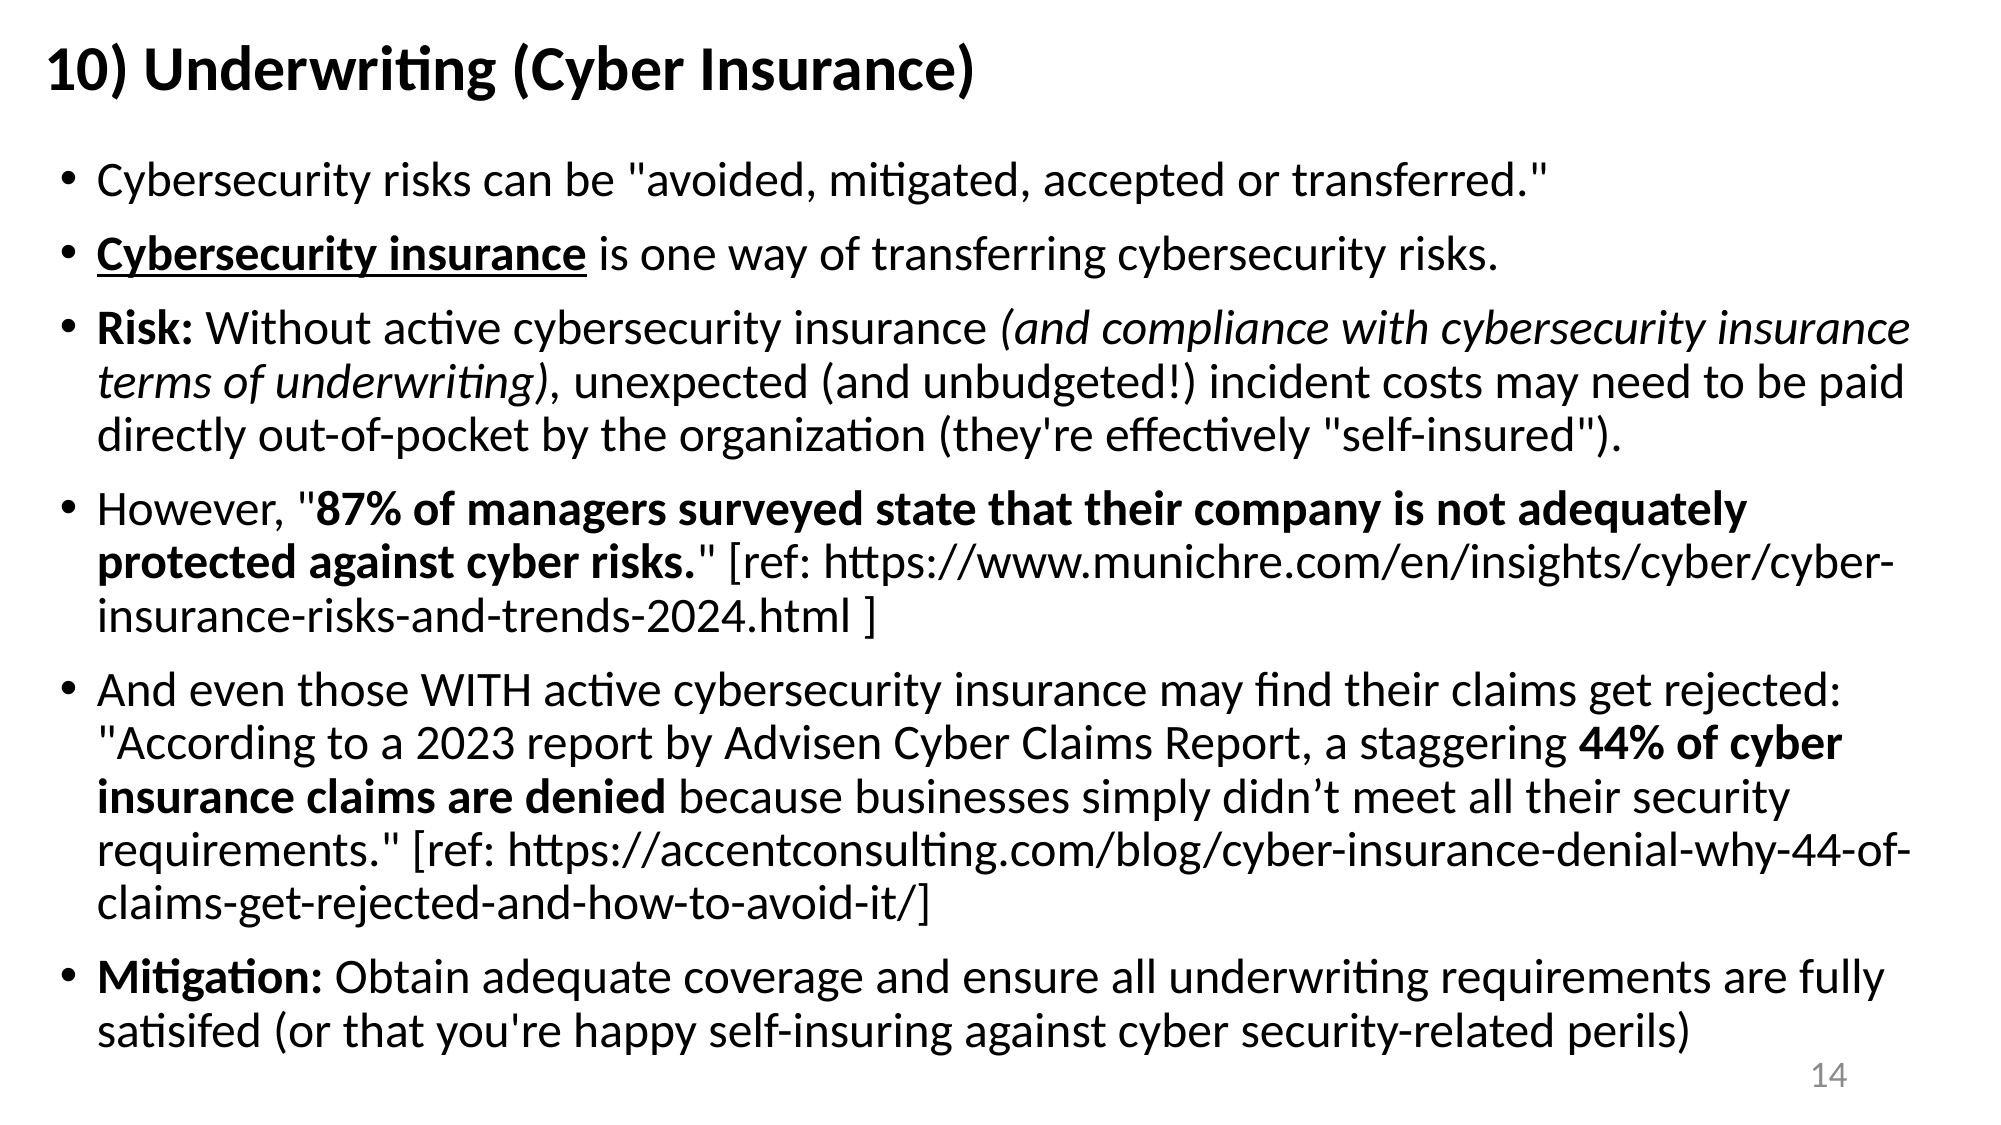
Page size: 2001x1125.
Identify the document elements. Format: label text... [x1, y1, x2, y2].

title 10) Underwriting (Cyber Insurance) [29, 27, 1966, 112]
slide_number 14 [1725, 1042, 1863, 1103]
list Cybersecurity risks can be "avoided, mitigated, accepted or transferred." Cybersecurity insurance is one way of transferring cybersecurity risks. Risk: Without active cybersecurity insurance (and compliance with cybersecurity insurance terms of underwriting), unexpected (and unbudgeted!) incident costs may need to be paid directly out-of-pocket by the organization (they're effectively "self-insured"). However, "87% of managers surveyed state that their company is not adequately protected against cyber risks." [ref: https://www.munichre.com/en/insights/cyber/cyber-insurance-risks-and-trends-2024.html ] And even those WITH active cybersecurity insurance may find their claims get rejected: "According to a 2023 report by Advisen Cyber Claims Report, a staggering 44% of cyber insurance claims are denied because businesses simply didn’t meet all their security requirements." [ref: https://accentconsulting.com/blog/cyber-insurance-denial-why-44-of-claims-get-rejected-and-how-to-avoid-it/] Mitigation: Obtain adequate coverage and ensure all underwriting requirements are fully satisifed (or that you're happy self-insuring against cyber security-related perils) [44, 146, 1966, 1067]
